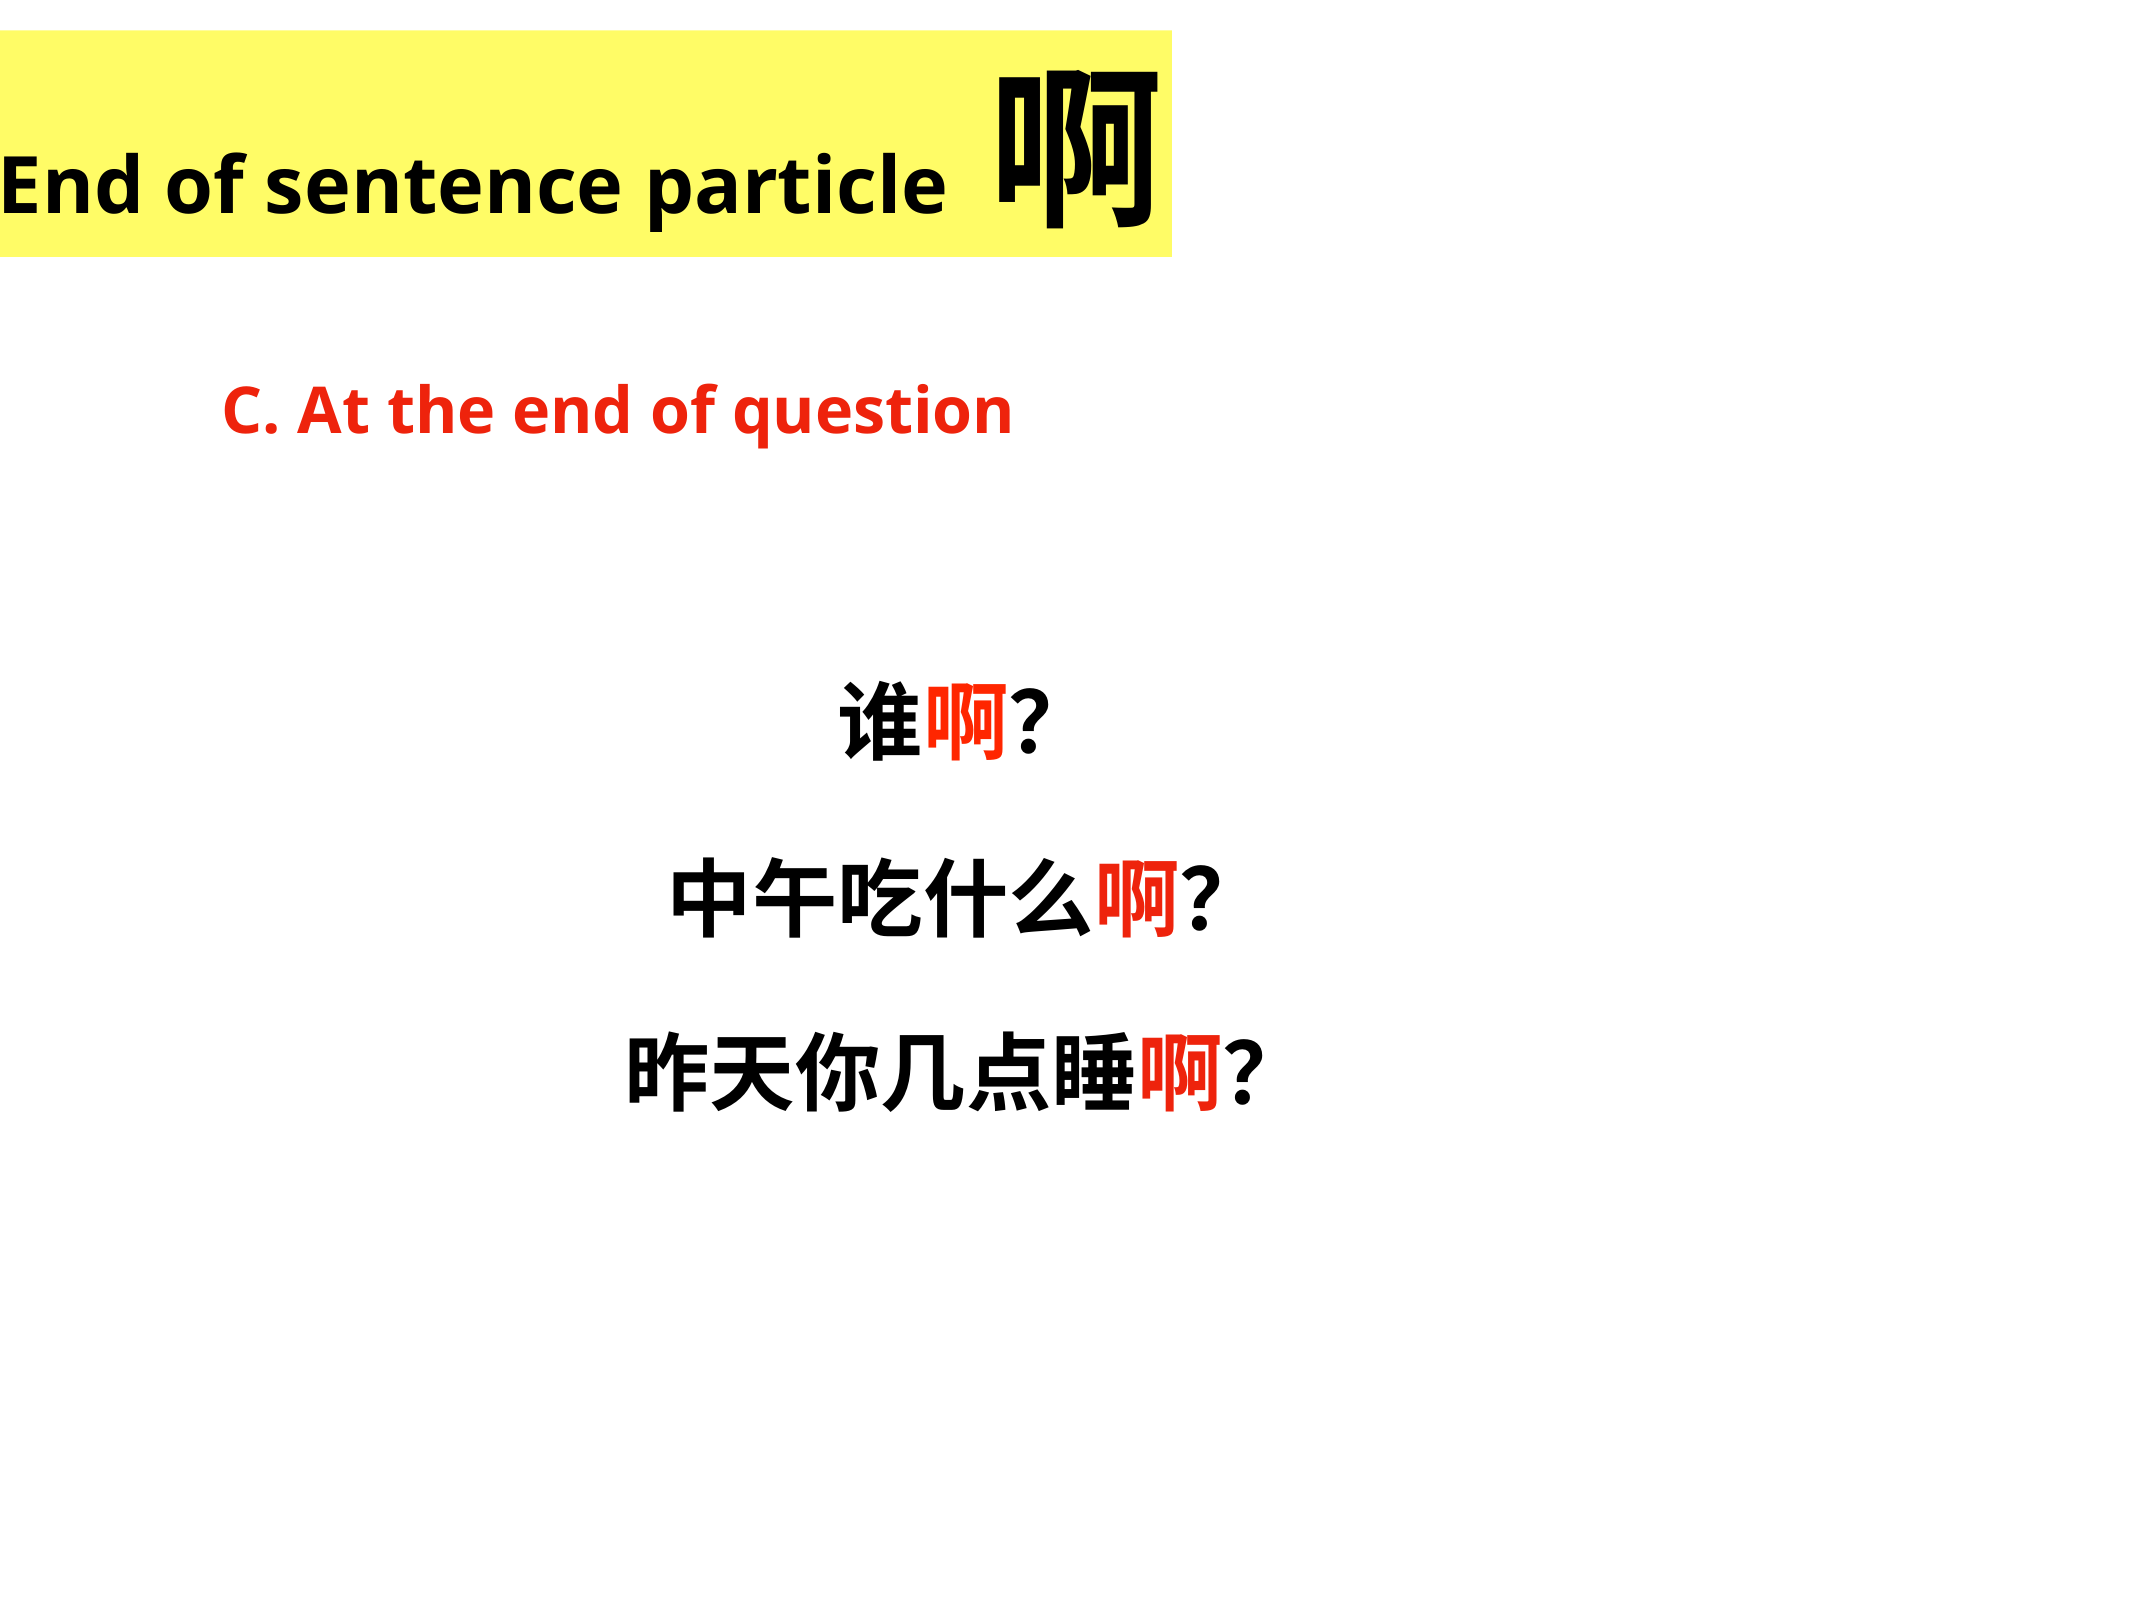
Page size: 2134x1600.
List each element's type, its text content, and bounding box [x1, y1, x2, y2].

text_box 谁啊？ [829, 659, 1103, 779]
text_box End of sentence particle 啊 [0, 30, 1172, 257]
text_box 昨天你几点睡啊？ [615, 1010, 1317, 1130]
text_box C. At the end of question [213, 360, 1025, 455]
text_box 中午吃什么啊？ [658, 836, 1274, 956]
